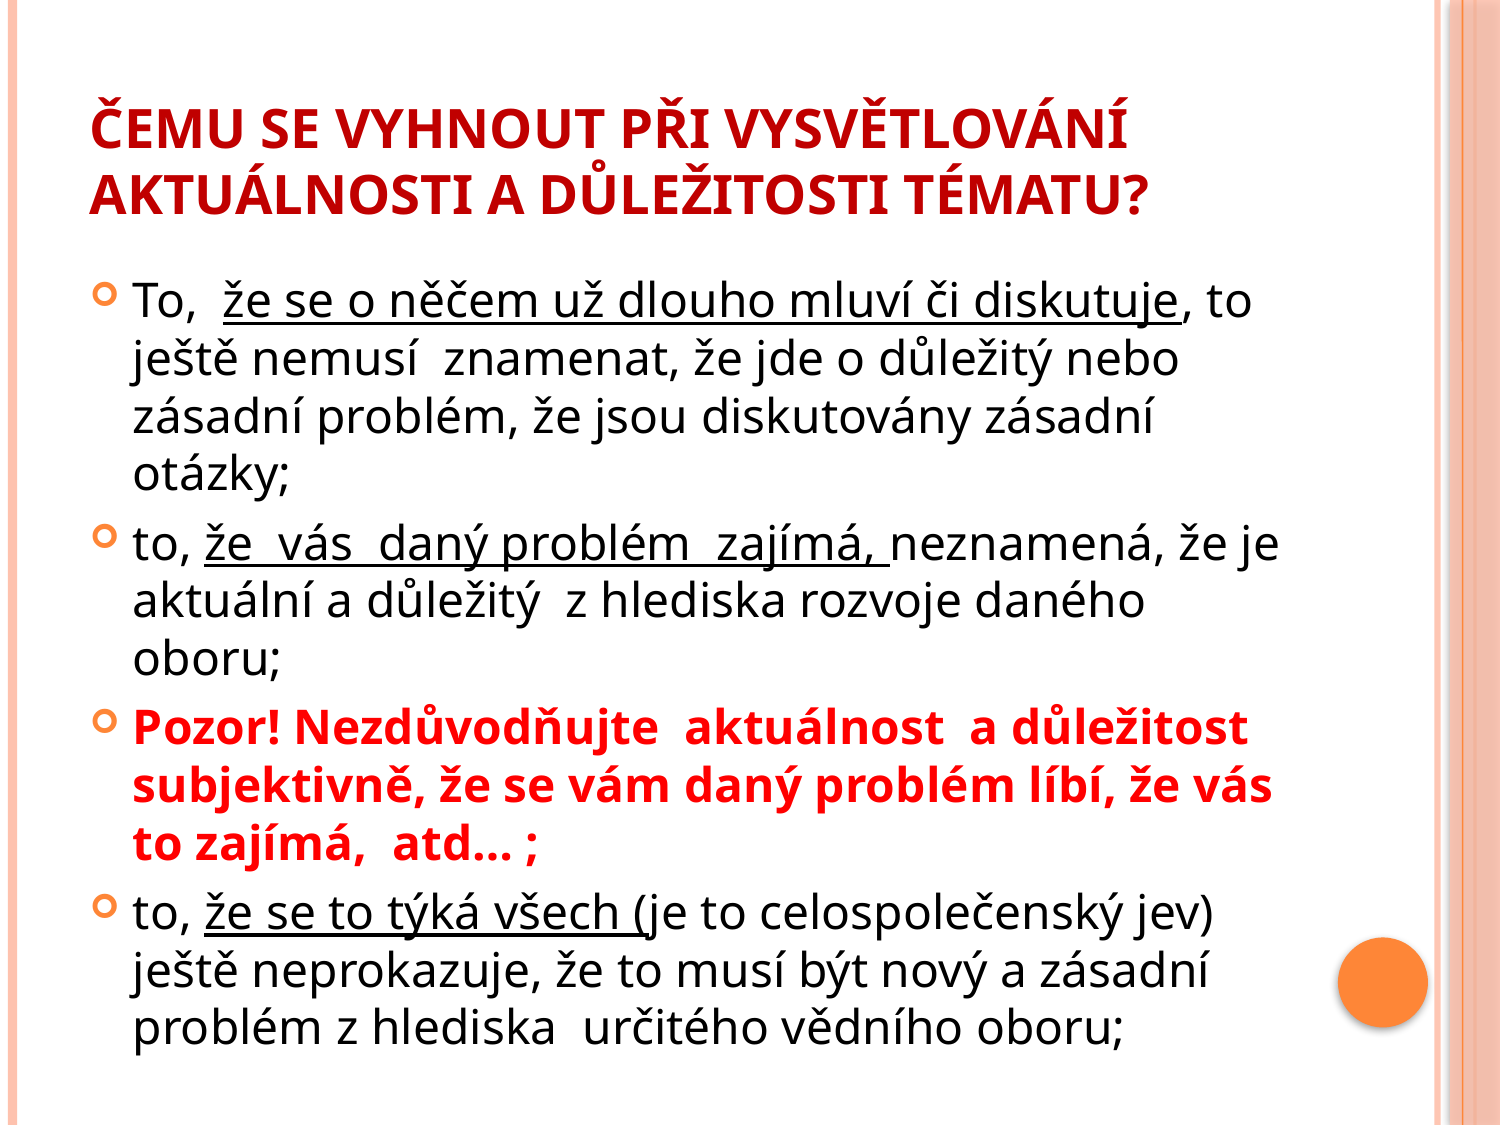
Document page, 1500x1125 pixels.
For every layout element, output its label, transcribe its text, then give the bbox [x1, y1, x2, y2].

list To, že se o něčem už dlouho mluví či diskutuje, to ještě nemusí znamenat, že jde o důležitý nebo zásadní problém, že jsou diskutovány zásadní otázky; to, že vás daný problém zajímá, neznamená, že je aktuální a důležitý z hlediska rozvoje daného oboru; Pozor! Nezdůvodňujte aktuálnost a důležitost subjektivně, že se vám daný problém líbí, že vás to zajímá, atd… ; to, že se to týká všech (je to celospolečenský jev) ještě neprokazuje, že to musí být nový a zásadní problém z hlediska určitého vědního oboru; [75, 262, 1300, 1062]
title Čemu se vyhnout při vysvětlování aktuálnosti a důležitosti tématu? [75, 45, 1300, 233]
